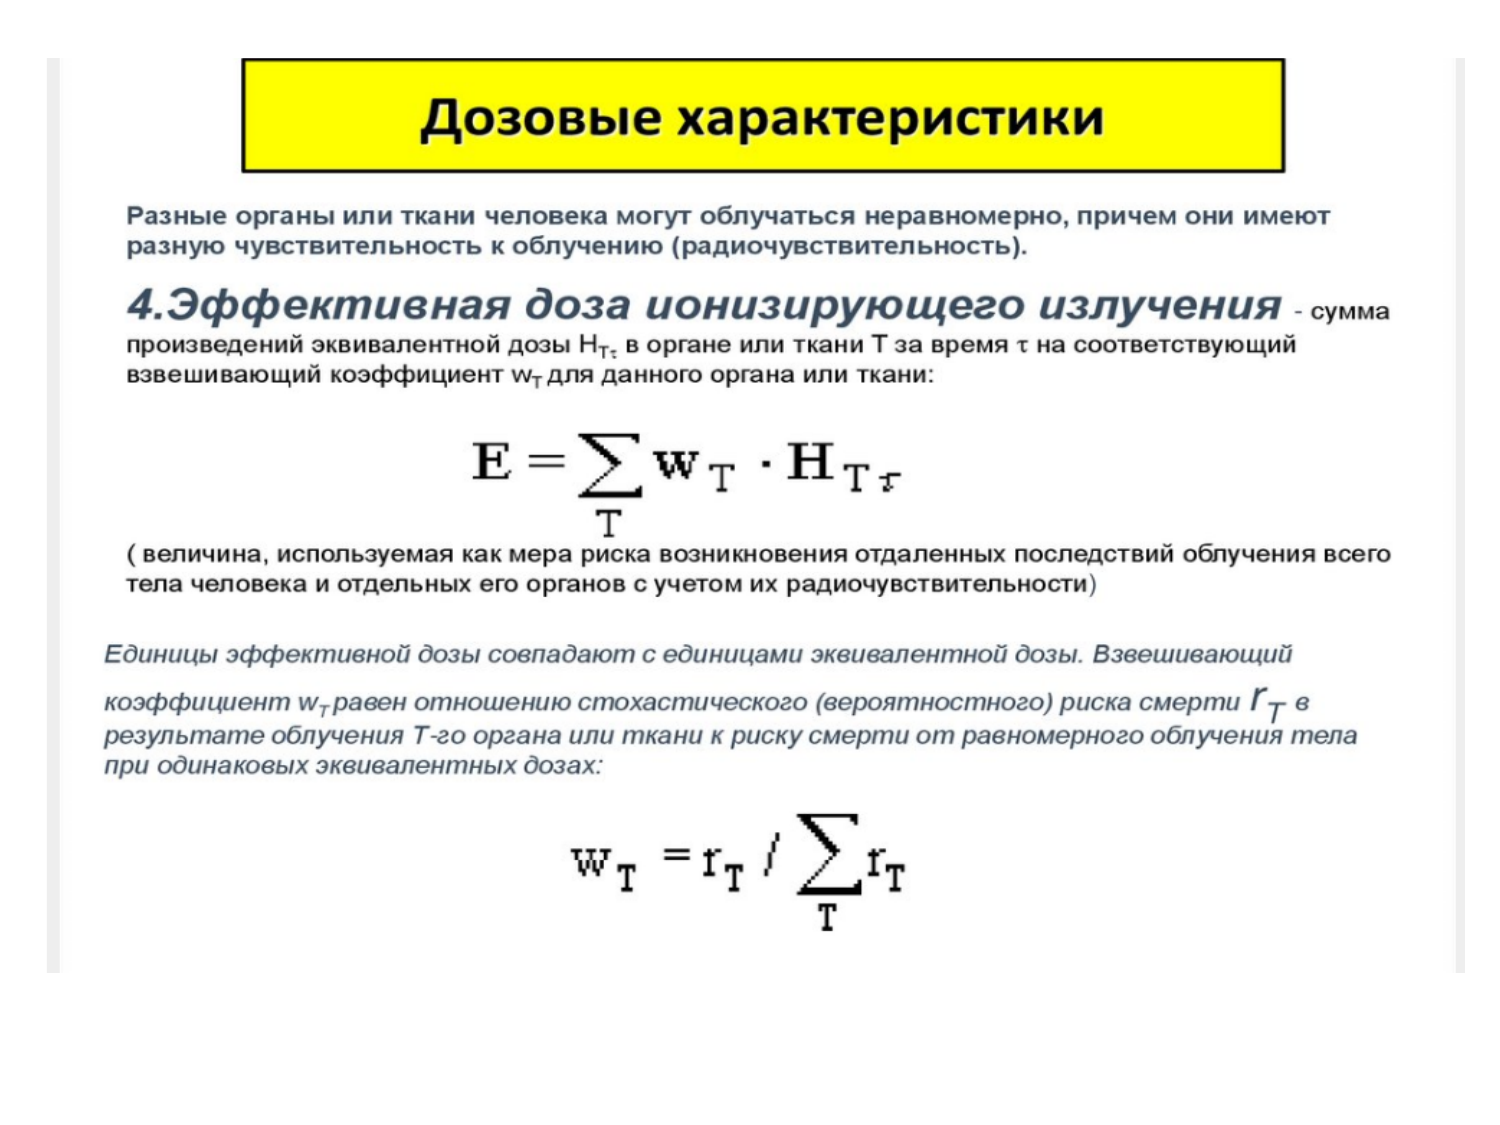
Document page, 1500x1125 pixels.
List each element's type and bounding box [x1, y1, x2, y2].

list [46, 58, 1466, 973]
